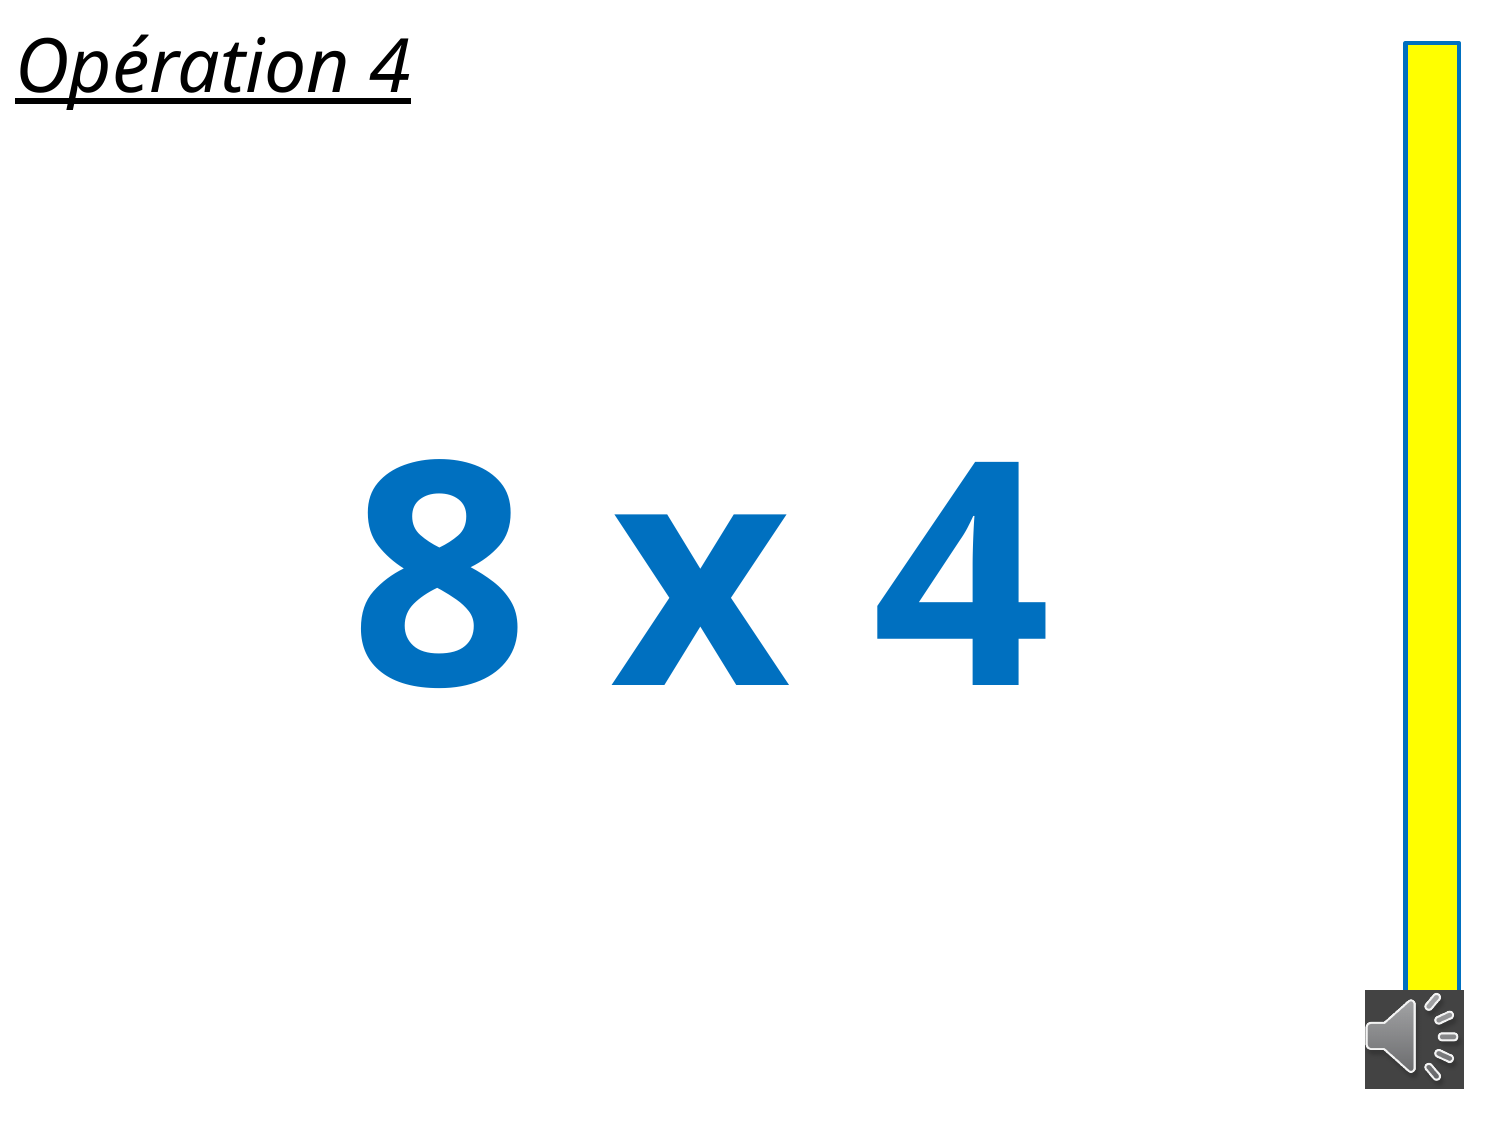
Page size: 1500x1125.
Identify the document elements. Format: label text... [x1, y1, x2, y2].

text_box 8 x 4 [0, 365, 1403, 756]
picture [1364, 989, 1465, 1090]
text_box [1403, 41, 1461, 987]
title Opération 4 [0, 0, 502, 126]
